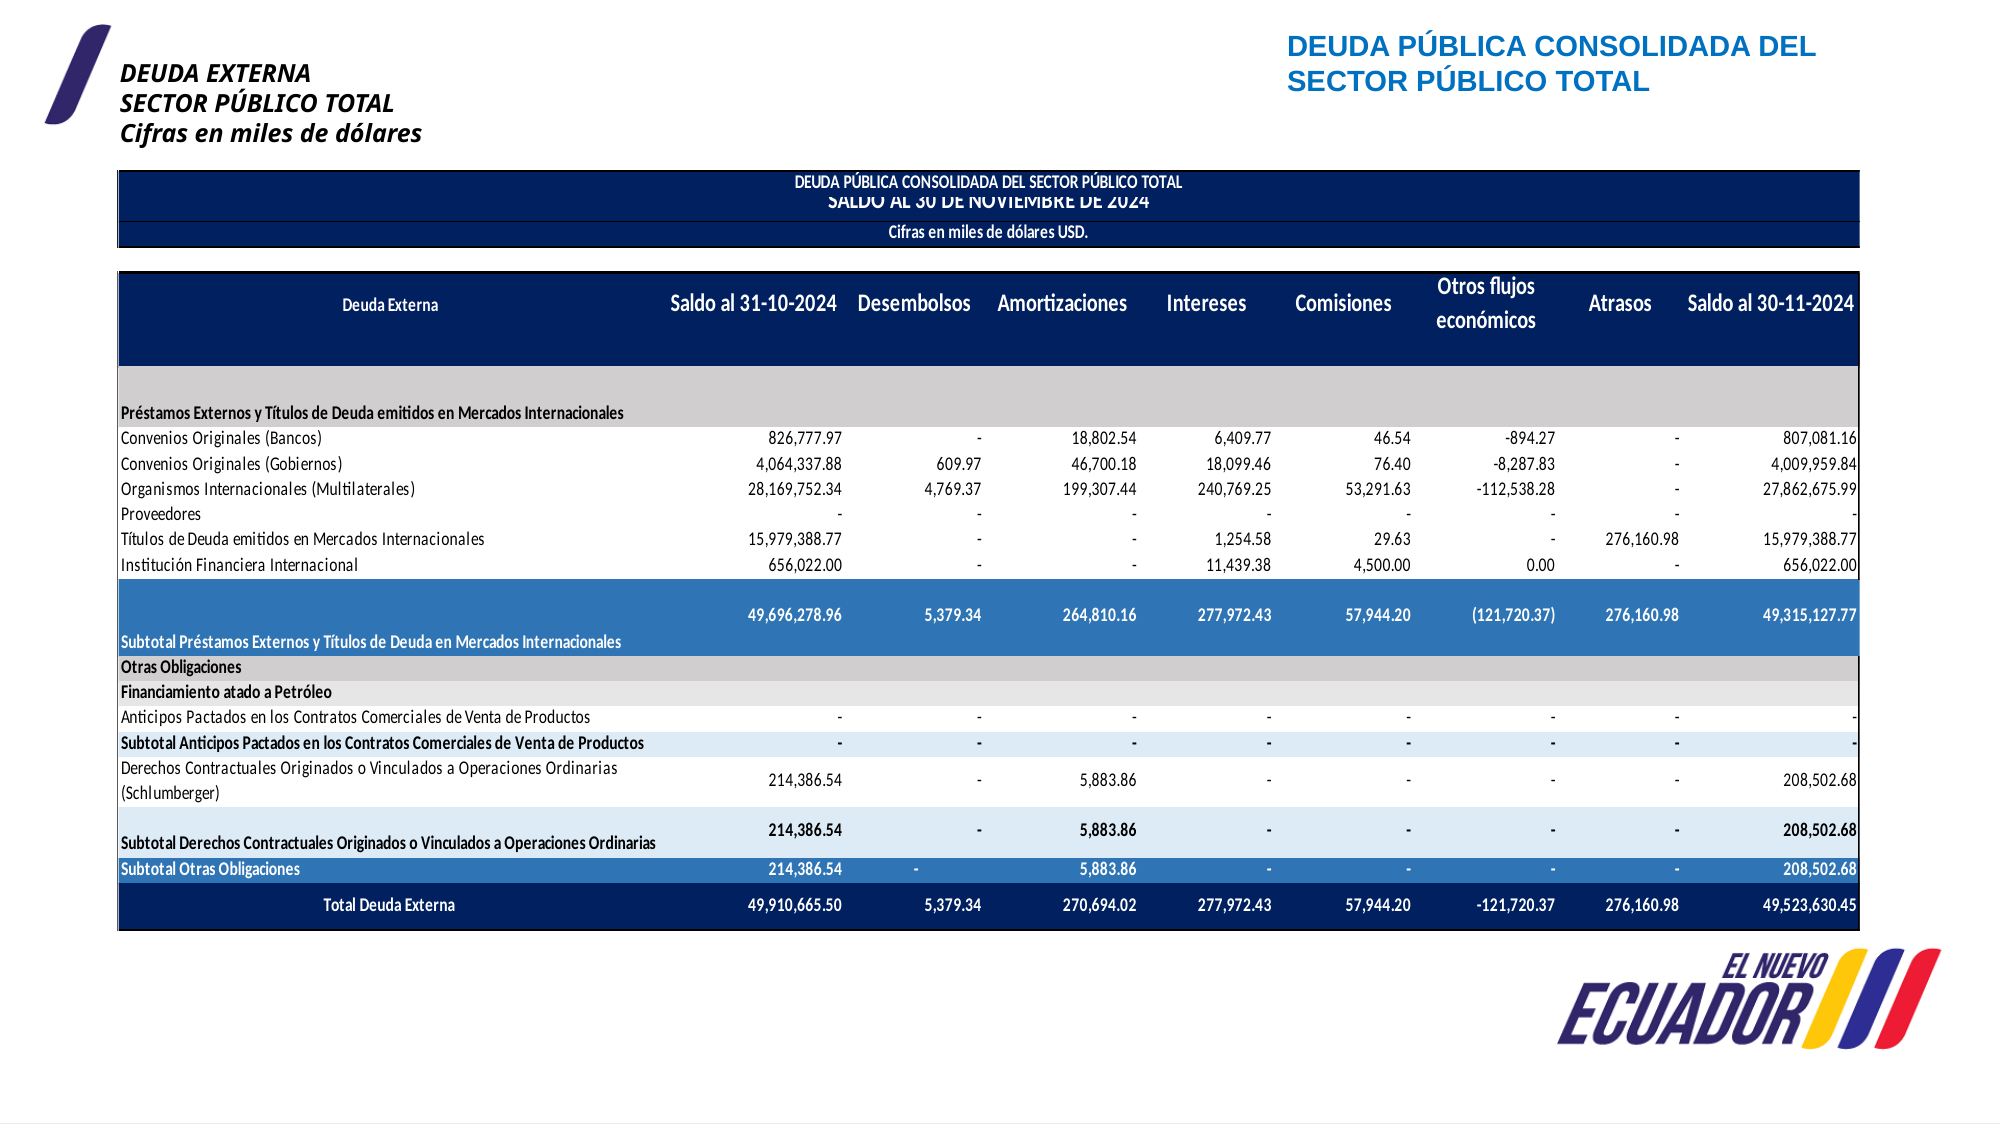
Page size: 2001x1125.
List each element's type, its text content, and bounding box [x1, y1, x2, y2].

text_box DEUDA PÚBLICA CONSOLIDADA DEL SECTOR PÚBLICO TOTAL [1272, 20, 1863, 105]
text_box DEUDA EXTERNA SECTOR PÚBLICO TOTAL Cifras en miles de dólares [104, 52, 801, 153]
picture [0, 0, 2001, 1125]
